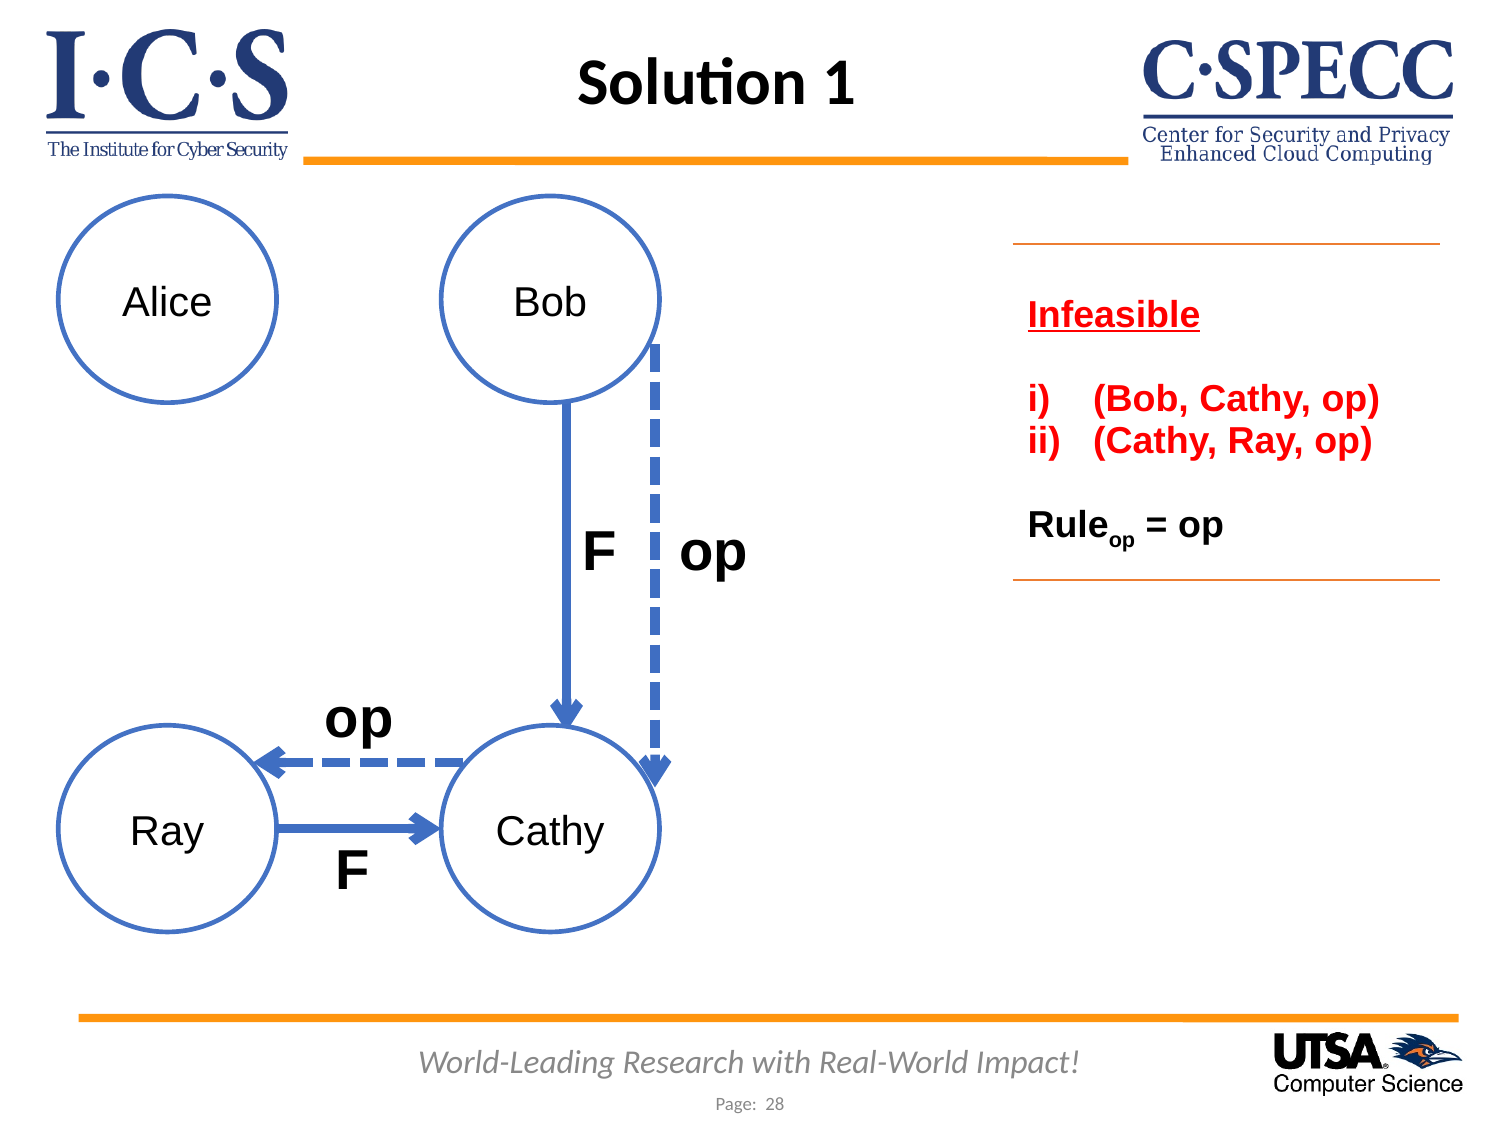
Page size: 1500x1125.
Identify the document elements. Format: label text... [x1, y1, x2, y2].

table_header Infeasible (Bob, Cathy, op) (Cathy, Ray, op) Ruleop = op [1013, 245, 1440, 579]
picture [46, 29, 288, 160]
text_box Ray [56, 723, 279, 935]
text_box Solution 1 [310, 47, 1124, 127]
text_box Cathy [439, 723, 662, 935]
text_box Alice [56, 193, 279, 405]
picture [1264, 1022, 1473, 1098]
text_box op [262, 673, 456, 756]
text_box F op [571, 506, 650, 589]
text_box Bob [439, 193, 662, 405]
picture [1143, 40, 1453, 165]
text_box F op [660, 506, 766, 589]
text_box F [252, 837, 453, 909]
